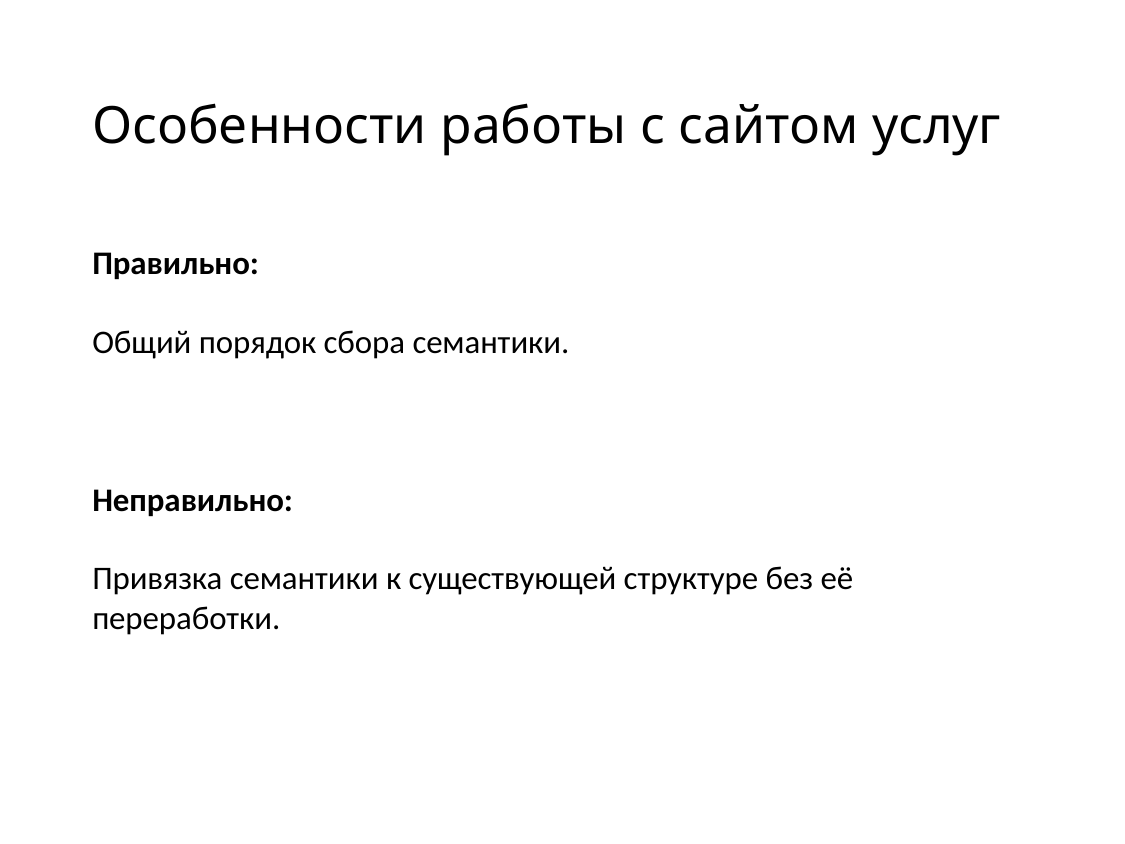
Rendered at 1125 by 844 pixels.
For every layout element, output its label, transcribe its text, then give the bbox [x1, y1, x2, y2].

title Особенности работы с сайтом услуг [77, 44, 1048, 208]
list Правильно: Общий порядок сбора семантики. Неправильно: Привязка семантики к существующей структуре без её переработки. [77, 234, 1048, 770]
